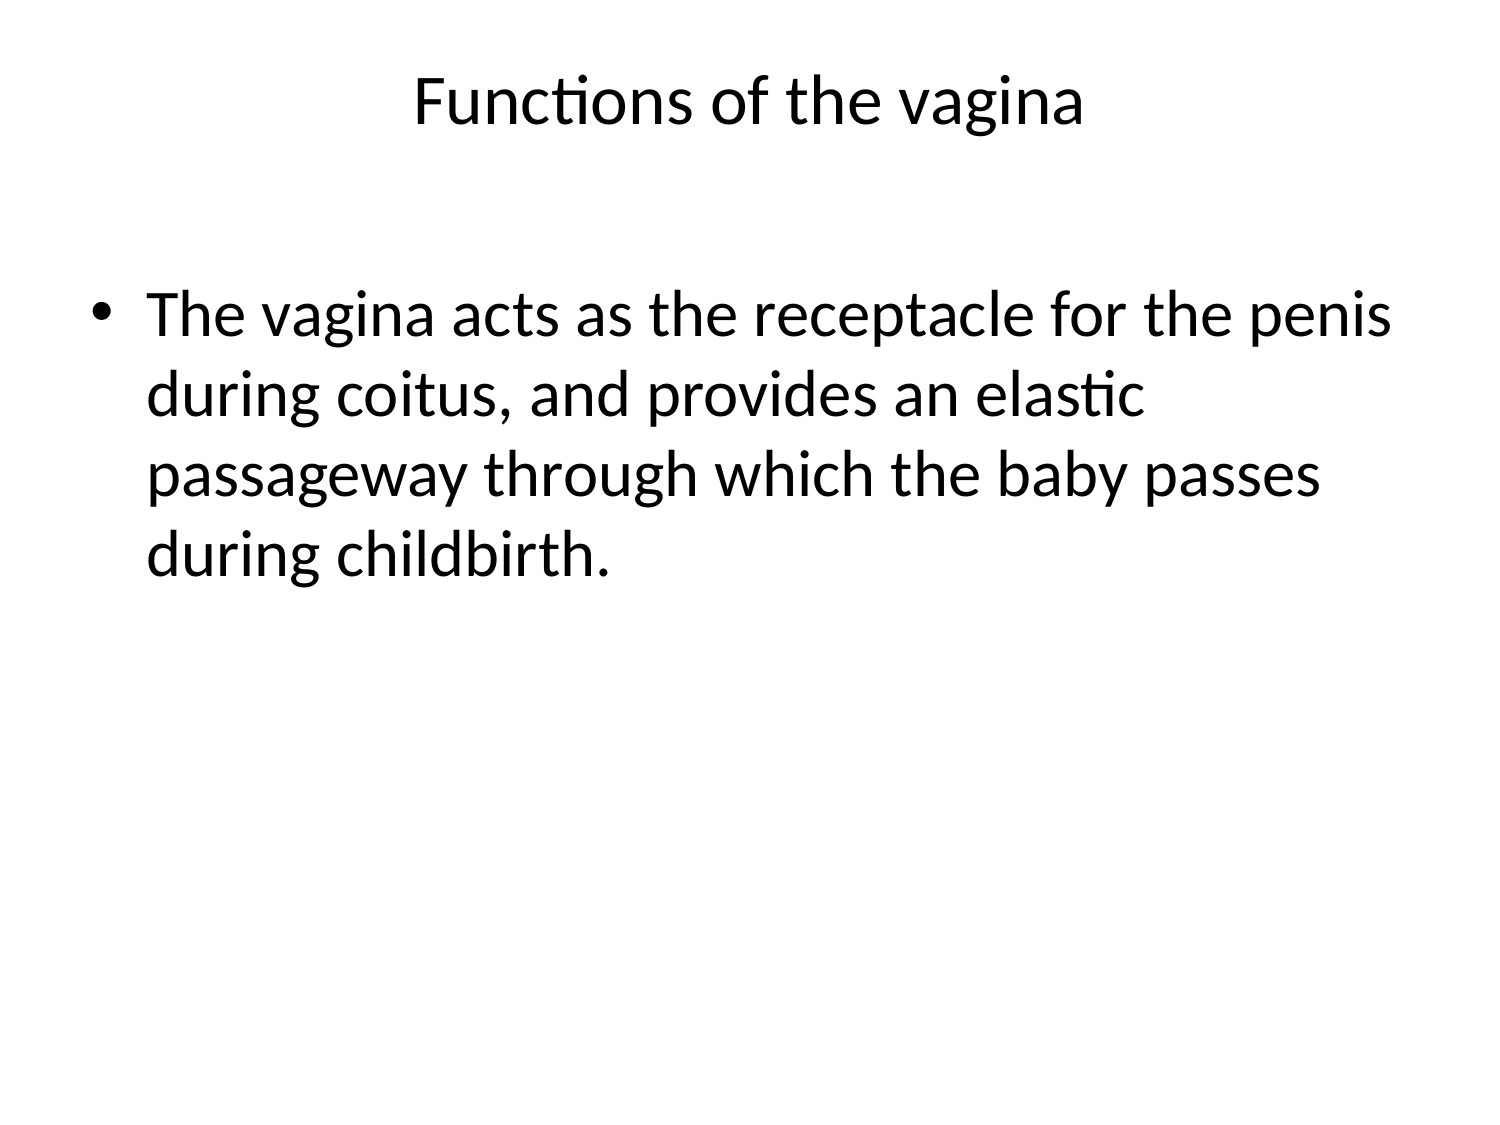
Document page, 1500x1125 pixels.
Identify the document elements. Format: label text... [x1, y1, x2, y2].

list The vagina acts as the receptacle for the penis during coitus, and provides an elastic passageway through which the baby passes during childbirth. [75, 262, 1425, 1005]
title Functions of the vagina [75, 45, 1425, 233]
